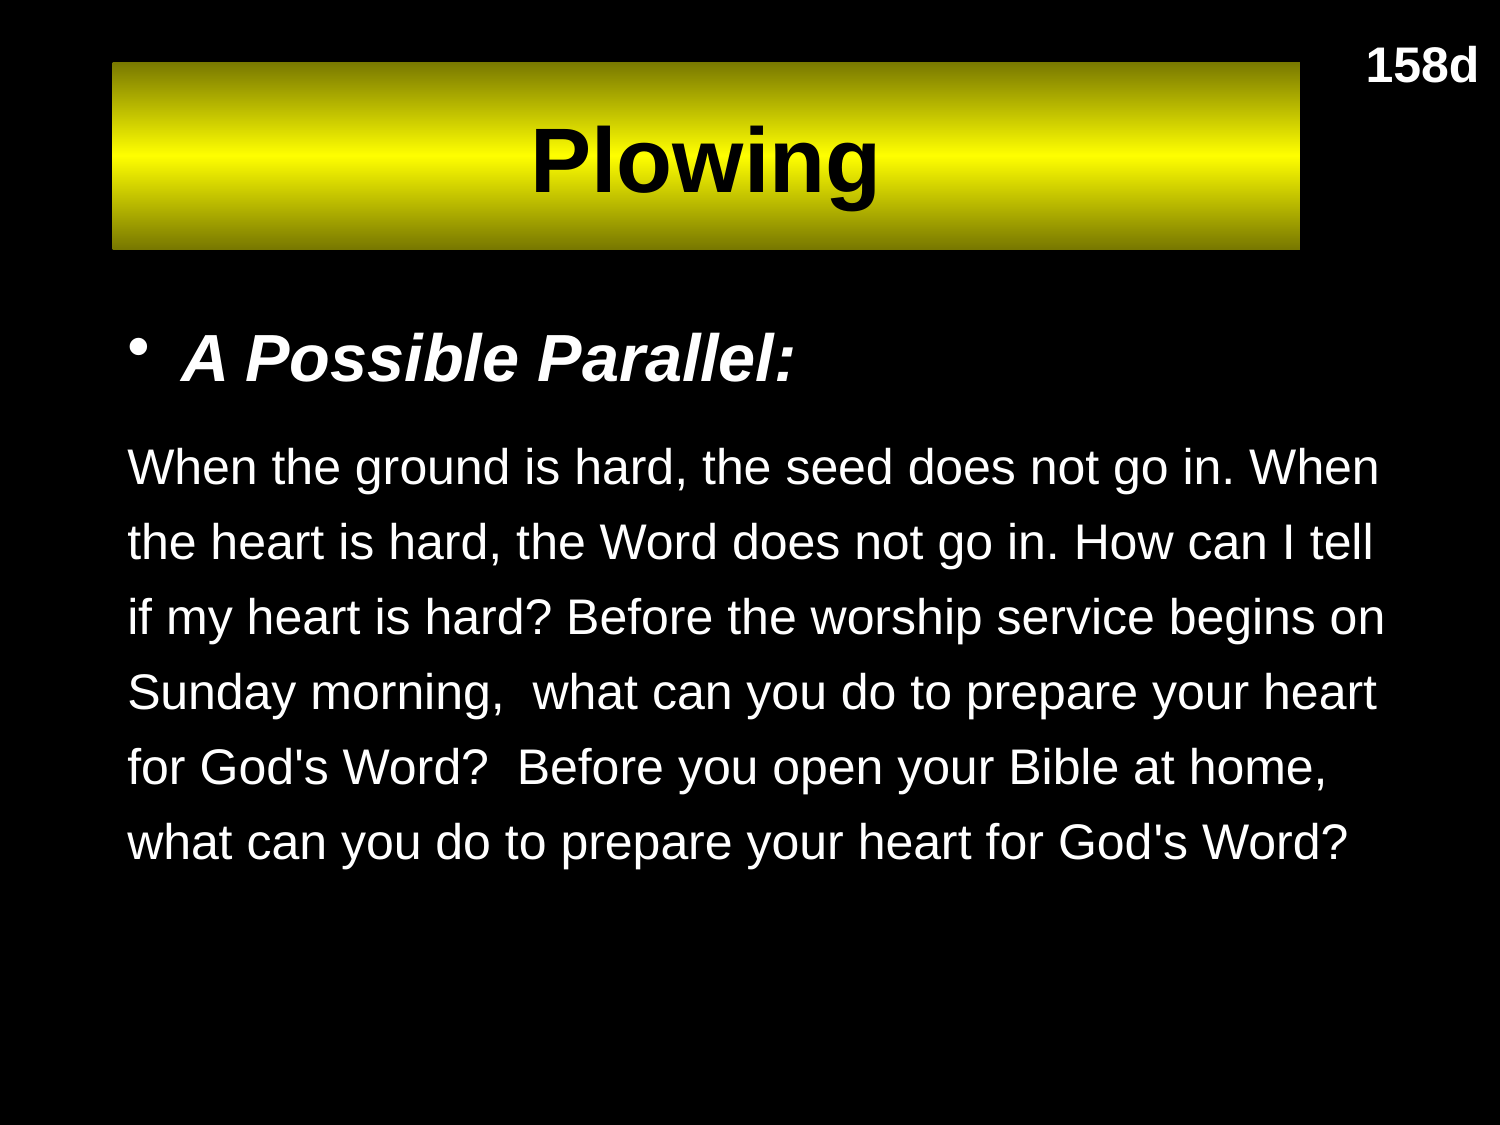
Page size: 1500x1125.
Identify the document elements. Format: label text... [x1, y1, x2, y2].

text_box 158d [1350, 24, 1495, 100]
title Plowing [112, 62, 1300, 250]
text_box A Possible Parallel: When the ground is hard, the seed does not go in. When the heart is hard, the Word does not go in. How can I tell if my heart is hard? Before the worship service begins on Sunday morning, what can you do to prepare your heart for God's Word? Before you open your Bible at home, what can you do to prepare your heart for God's Word? [112, 287, 1413, 878]
